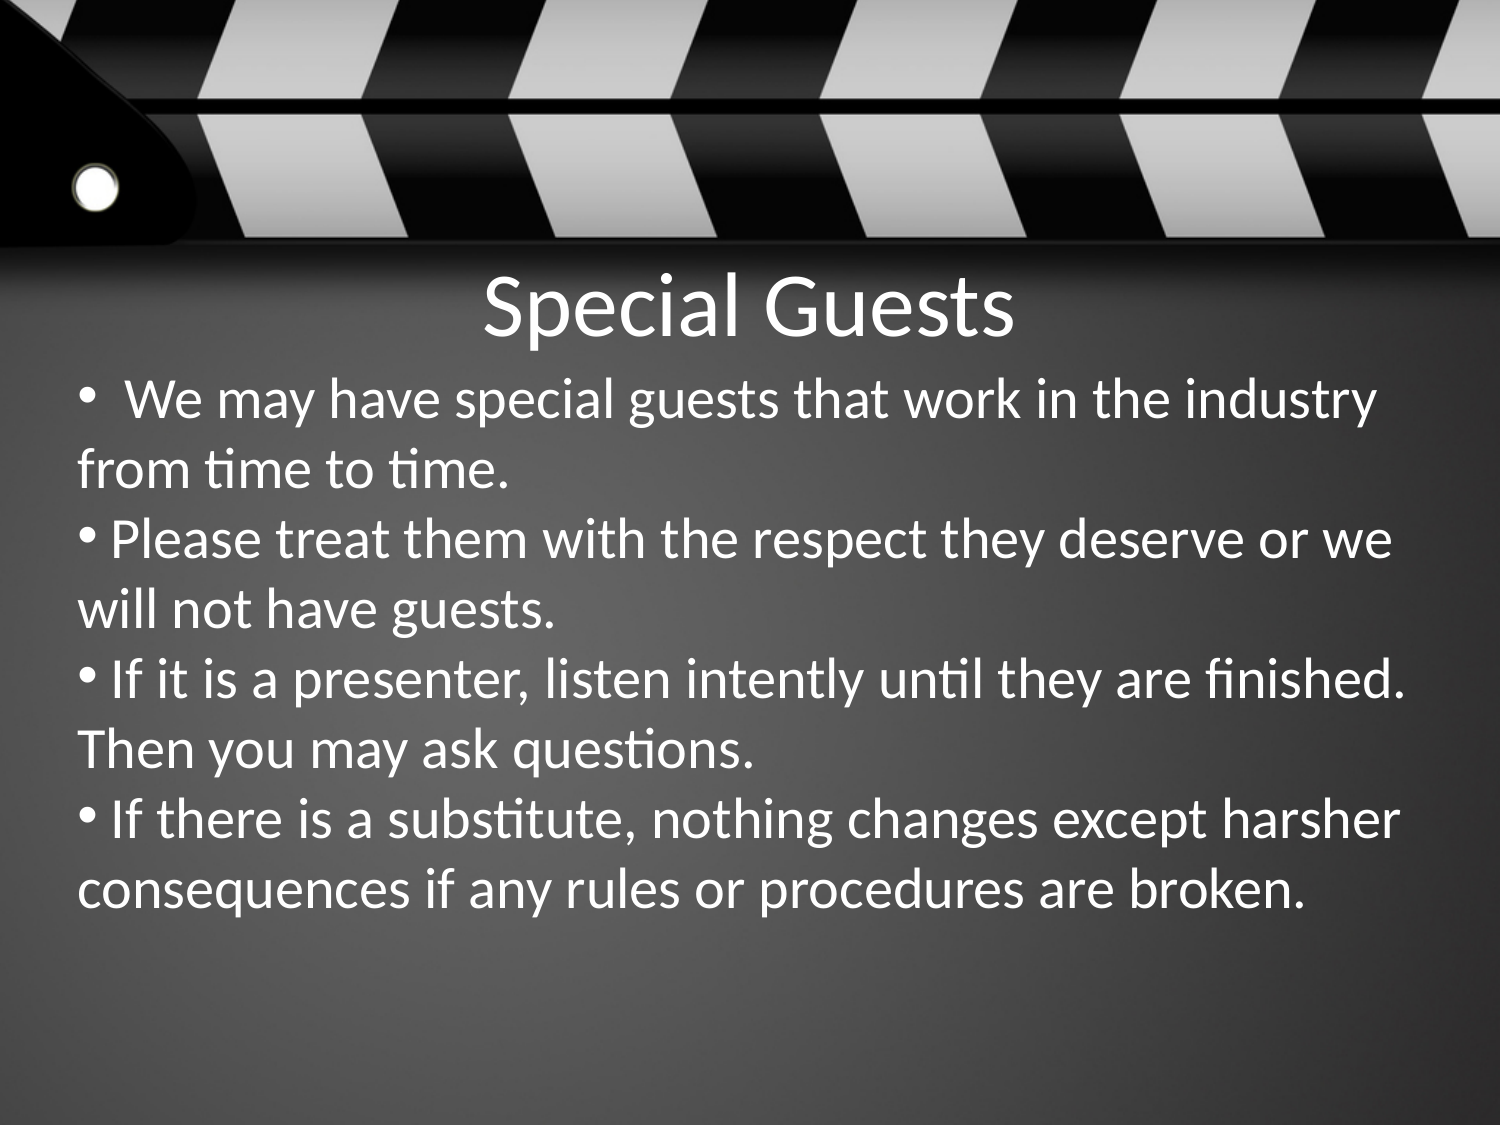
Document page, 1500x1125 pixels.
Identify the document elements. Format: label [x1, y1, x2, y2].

list [0, 0, 1500, 1125]
